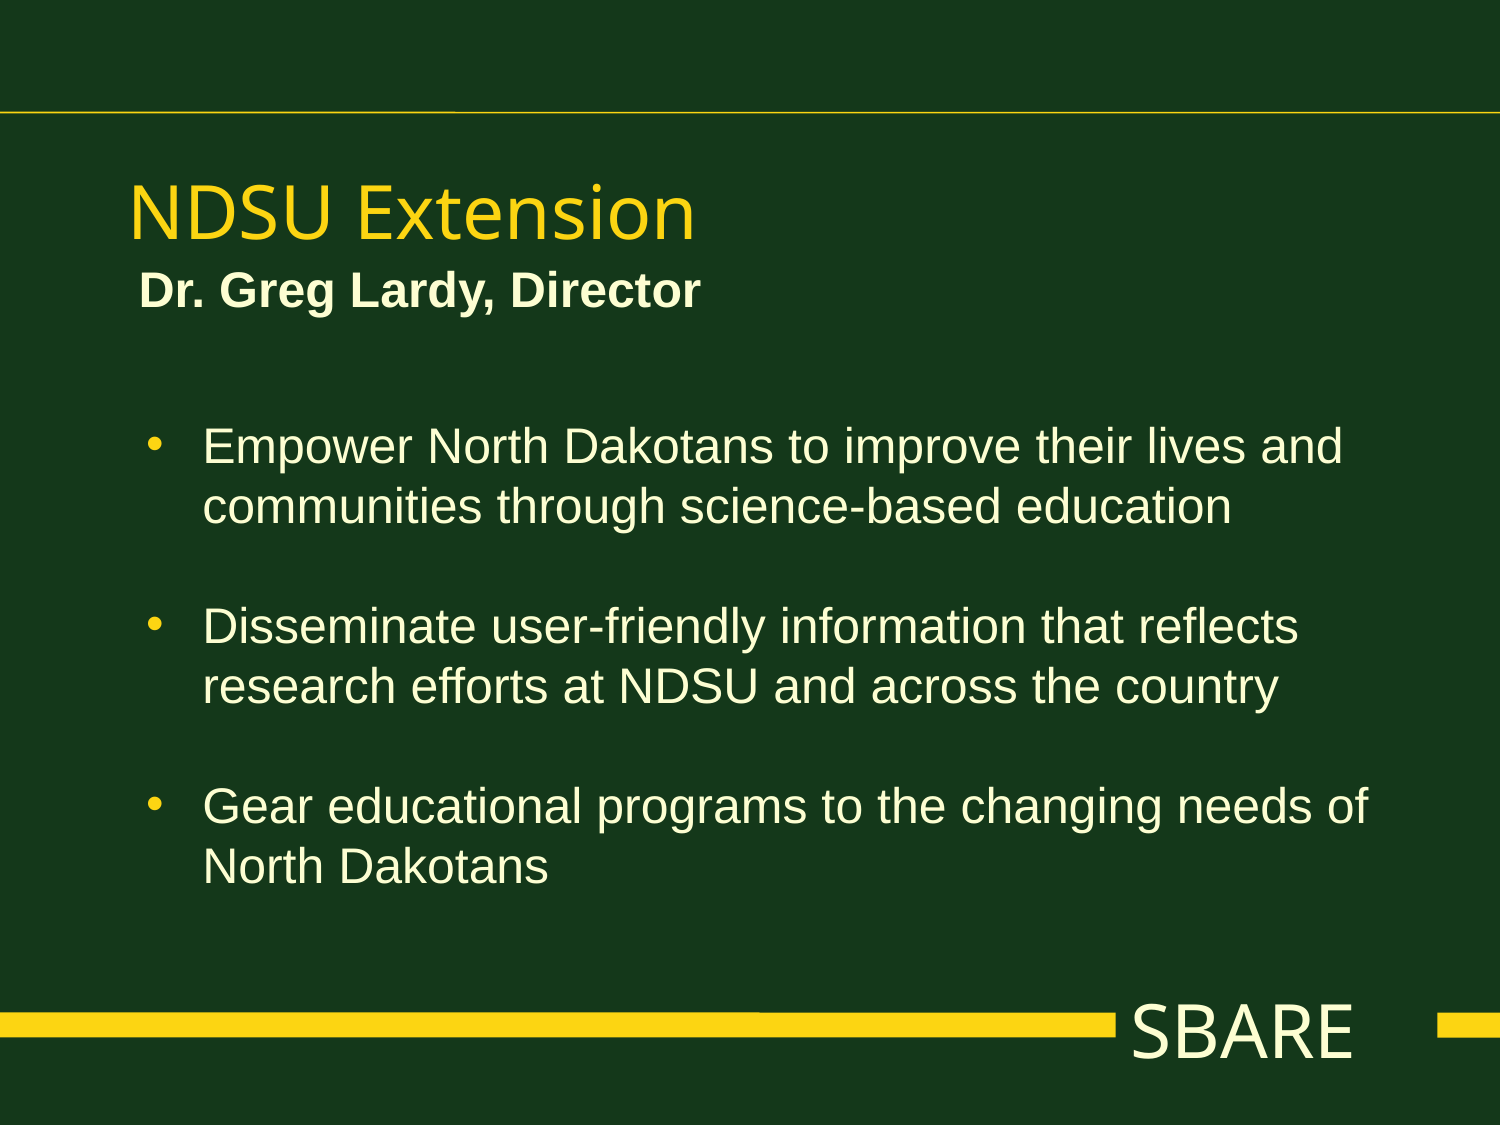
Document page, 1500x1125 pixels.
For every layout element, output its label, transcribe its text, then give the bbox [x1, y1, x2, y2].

text_box Empower North Dakotans to improve their lives and communities through science-based education Disseminate user-friendly information that reflects research efforts at NDSU and across the country Gear educational programs to the changing needs of North Dakotans [131, 405, 1400, 901]
text_box SBARE [1115, 962, 1438, 1082]
text_box Dr. Greg Lardy, Director [123, 249, 717, 325]
text_box NDSU Extension [112, 124, 1289, 263]
